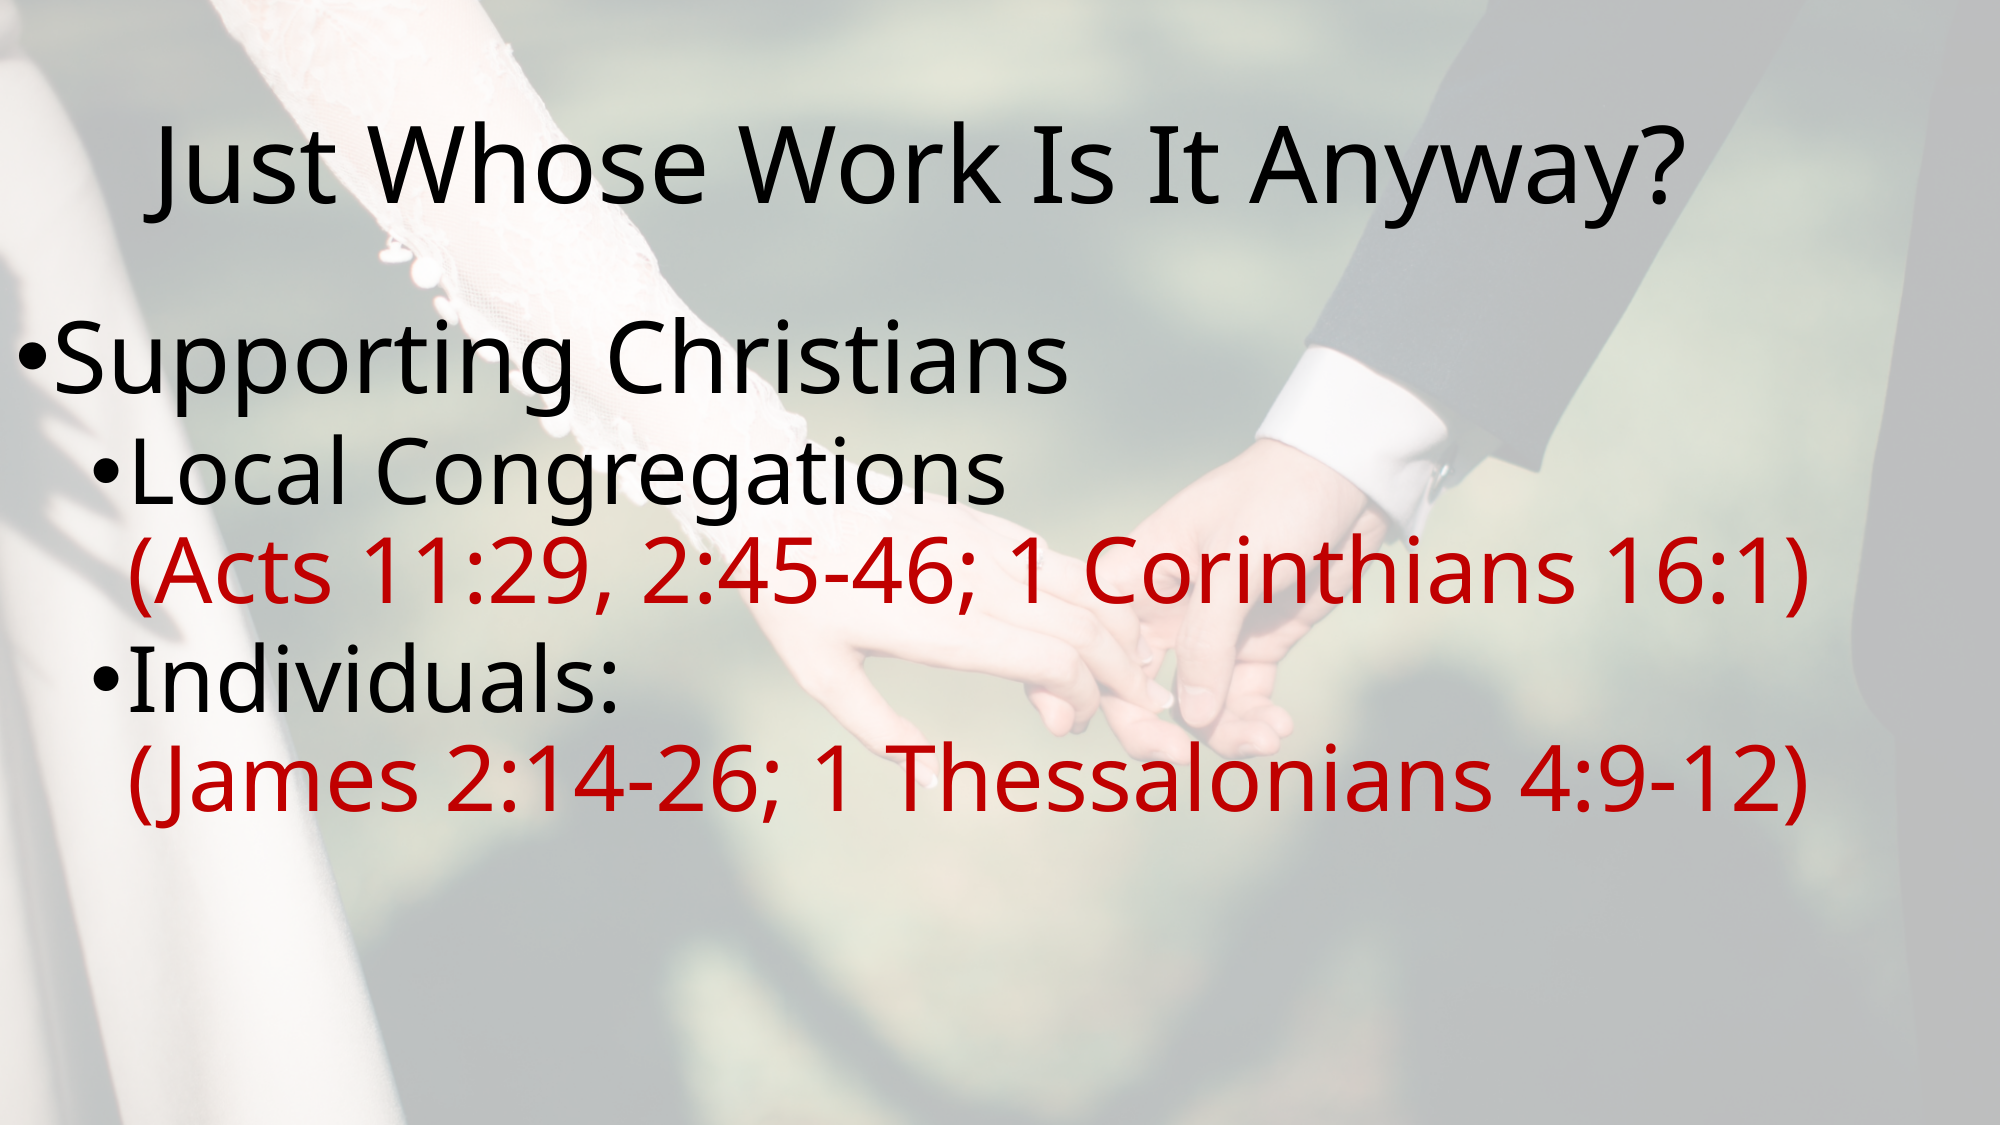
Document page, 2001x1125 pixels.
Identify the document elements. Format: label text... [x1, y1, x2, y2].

list Supporting Christians Local Congregations (Acts 11:29, 2:45-46; 1 Corinthians 16:1) Individuals: (James 2:14-26; 1 Thessalonians 4:9-12) [0, 299, 2000, 1125]
title Just Whose Work Is It Anyway? [137, 59, 1863, 278]
